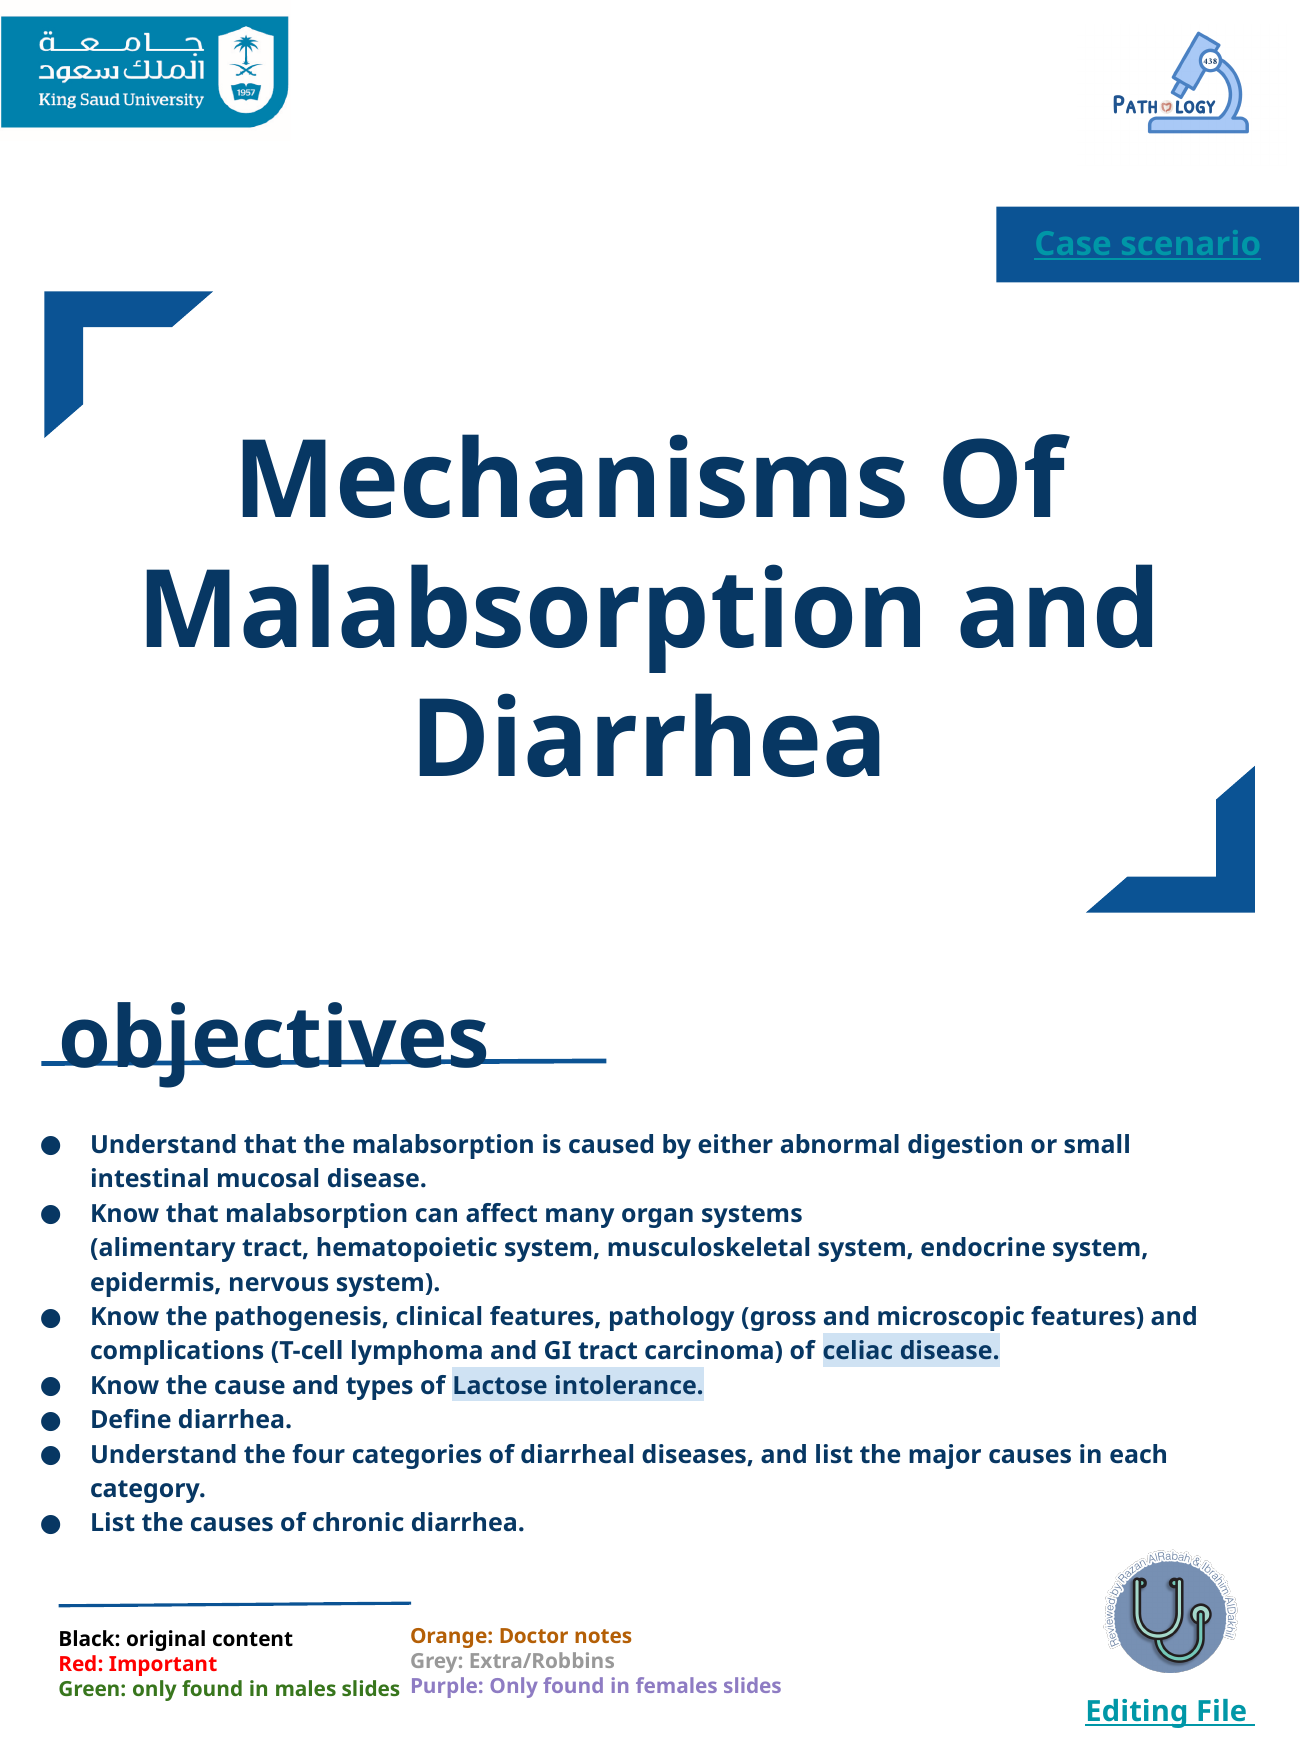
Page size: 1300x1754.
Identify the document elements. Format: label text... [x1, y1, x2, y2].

text_box Understand that the malabsorption is caused by either abnormal digestion or small intestinal mucosal disease. Know that malabsorption can affect many organ systems (alimentary tract, hematopoietic system, musculoskeletal system, endocrine system, epidermis, nervous system). Know the pathogenesis, clinical features, pathology (gross and microscopic features) and complications (T-cell lymphoma and GI tract carcinoma) of celiac disease. Know the cause and types of Lactose intolerance. Define diarrhea. Understand the four categories of diarrheal diseases, and list the major causes in each category. List the causes of chronic diarrhea. [0, 1067, 1239, 1594]
text_box Editing File [1065, 1677, 1275, 1754]
text_box Case scenario [996, 206, 1300, 283]
picture [1099, 1539, 1241, 1681]
title Mechanisms Of Malabsorption and Diarrhea [44, 253, 1255, 954]
text_box objectives [41, 965, 509, 1067]
picture [1077, 24, 1287, 166]
picture [0, 0, 291, 141]
